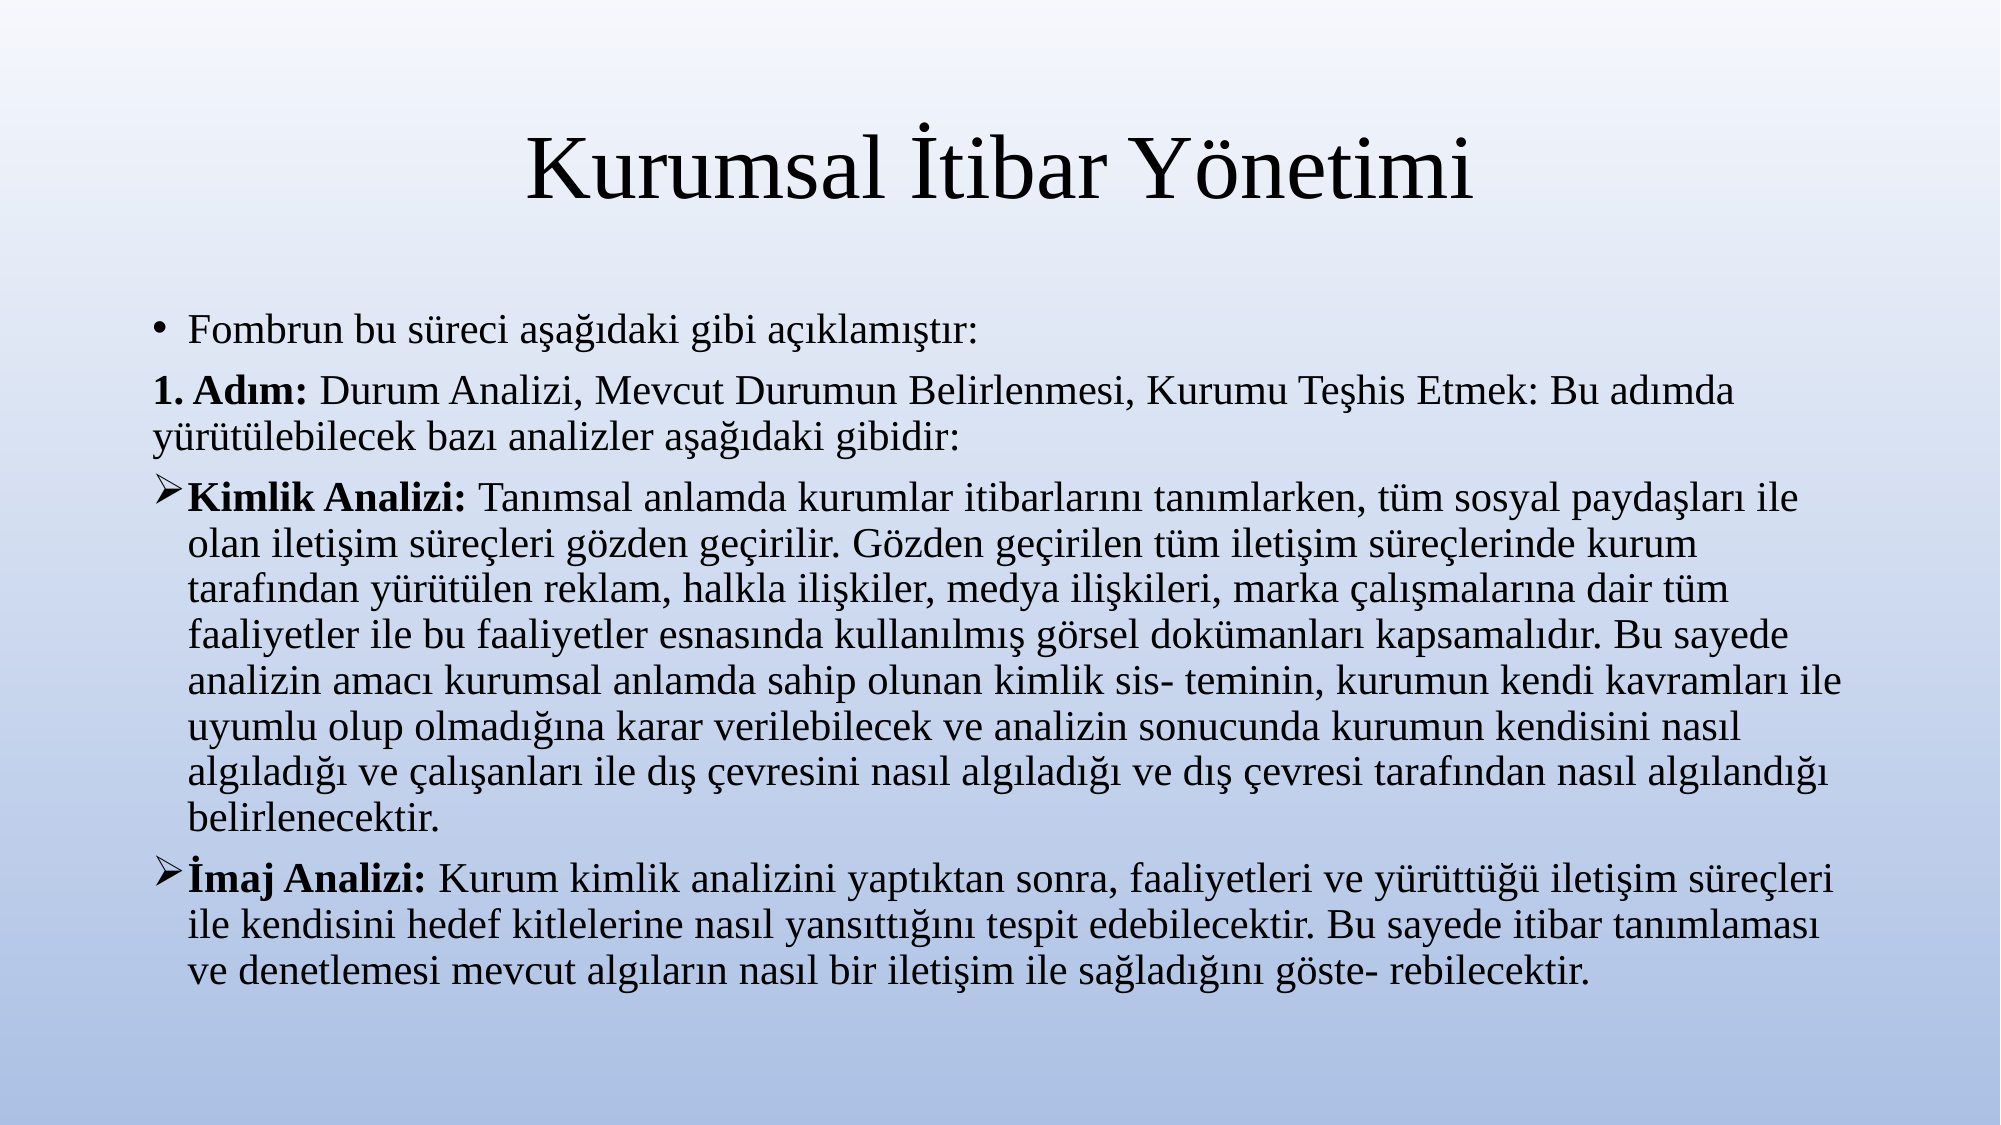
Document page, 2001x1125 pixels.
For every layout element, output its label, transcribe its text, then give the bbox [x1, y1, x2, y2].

list Fombrun bu süreci aşağıdaki gibi açıklamıştır: 1. Adım: Durum Analizi, Mevcut Durumun Belirlenmesi, Kurumu Teşhis Etmek: Bu adımda yürütülebilecek bazı analizler aşağıdaki gibidir: Kimlik Analizi: Tanımsal anlamda kurumlar itibarlarını tanımlarken, tüm sosyal paydaşları ile olan iletişim süreçleri gözden geçirilir. Gözden geçirilen tüm iletişim süreçlerinde kurum tarafından yürütülen reklam, halkla ilişkiler, medya ilişkileri, marka çalışmalarına dair tüm faaliyetler ile bu faaliyetler esnasında kullanılmış görsel dokümanları kapsamalıdır. Bu sayede analizin amacı kurumsal anlamda sahip olunan kimlik sis- teminin, kurumun kendi kavramları ile uyumlu olup olmadığına karar verilebilecek ve analizin sonucunda kurumun kendisini nasıl algıladığı ve çalışanları ile dış çevresini nasıl algıladığı ve dış çevresi tarafından nasıl algılandığı belirlenecektir. İmaj Analizi: Kurum kimlik analizini yaptıktan sonra, faaliyetleri ve yürüttüğü iletişim süreçleri ile kendisini hedef kitlelerine nasıl yansıttığını tespit edebilecektir. Bu sayede itibar tanımlaması ve denetlemesi mevcut algıların nasıl bir iletişim ile sağladığını göste- rebilecektir. [137, 299, 1863, 1014]
title Kurumsal İtibar Yönetimi [137, 59, 1863, 278]
